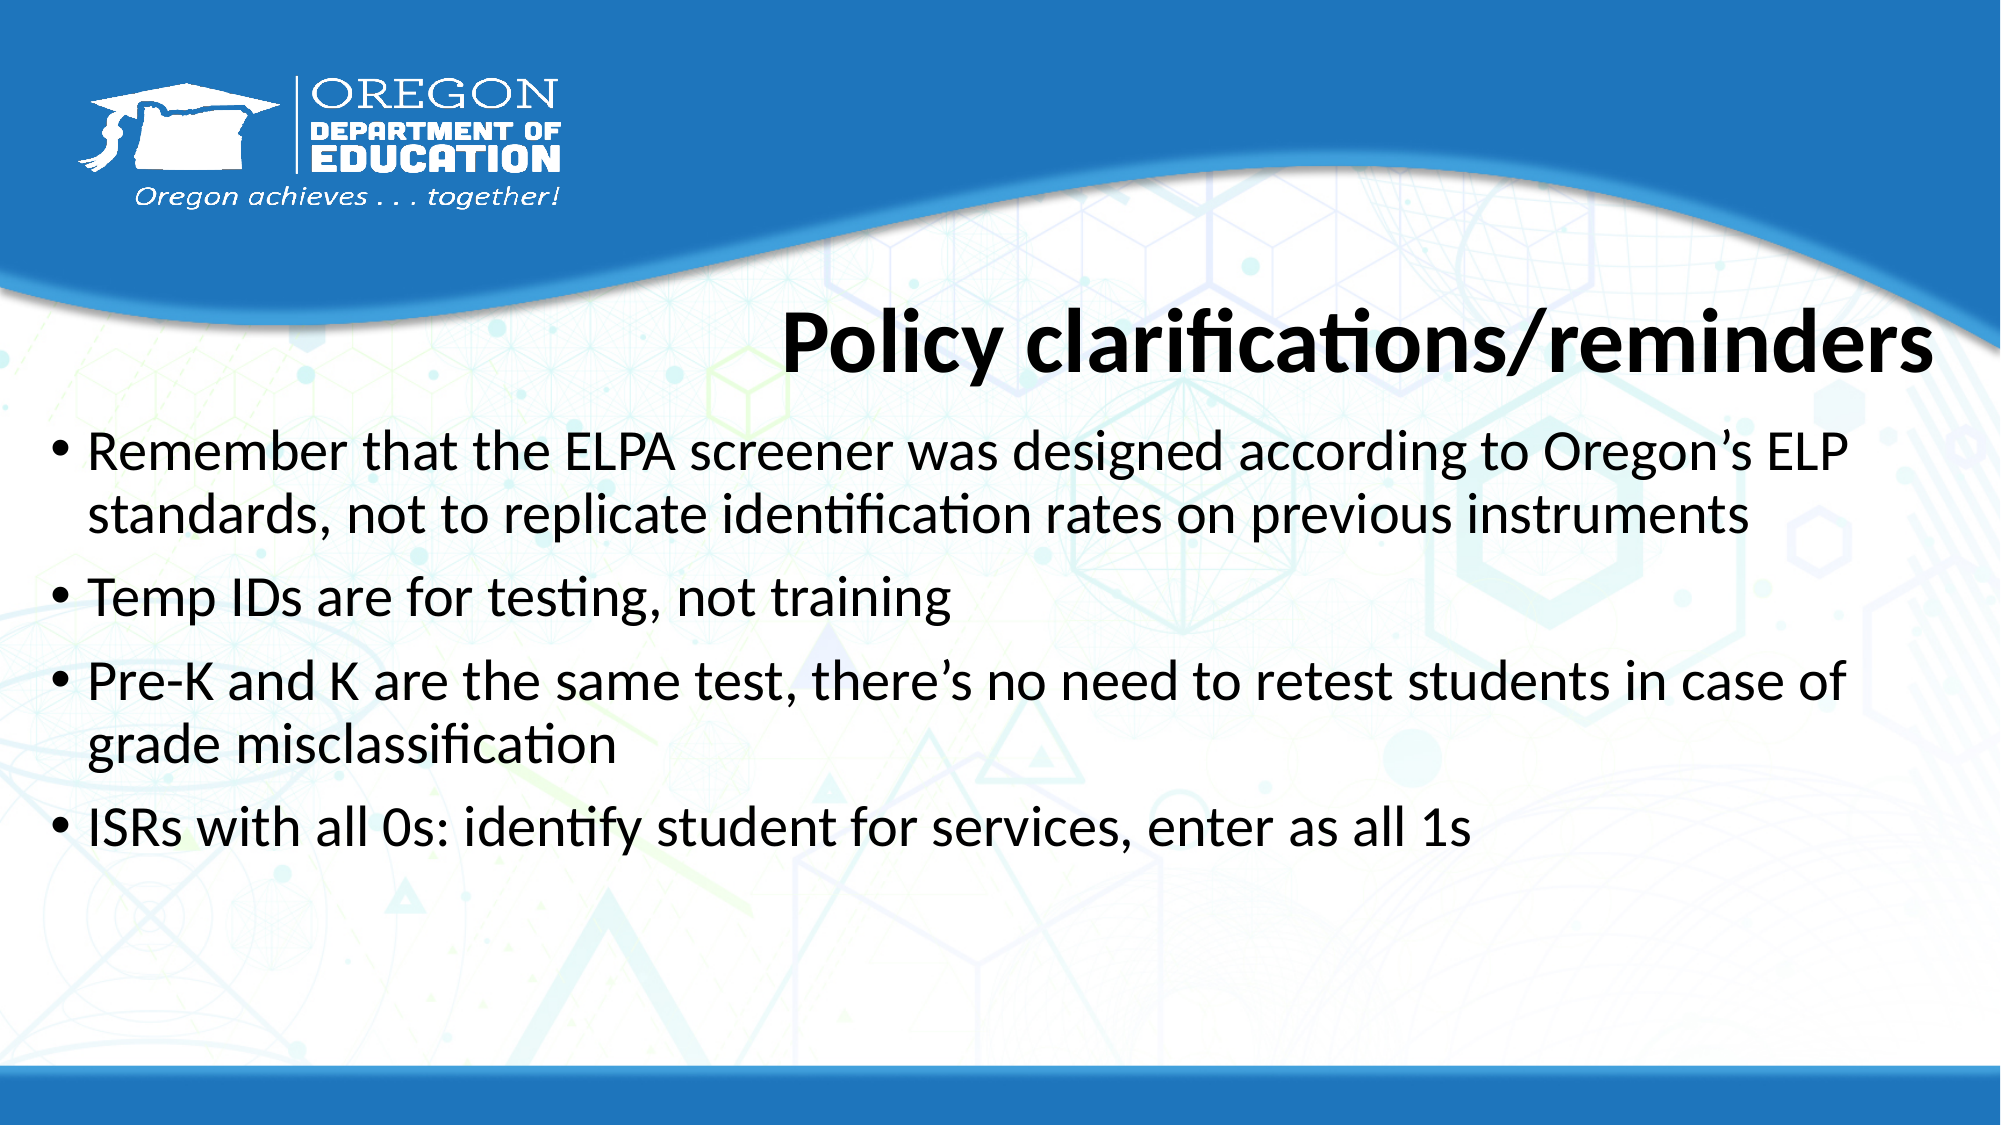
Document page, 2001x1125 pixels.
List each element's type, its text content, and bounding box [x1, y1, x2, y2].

picture [0, 0, 2001, 1125]
list Remember that the ELPA screener was designed according to Oregon’s ELP standards, not to replicate identification rates on previous instruments Temp IDs are for testing, not training Pre-K and K are the same test, there’s no need to retest students in case of grade misclassification ISRs with all 0s: identify student for services, enter as all 1s [35, 412, 1944, 1014]
title Policy clarifications/reminders [766, 234, 1959, 452]
